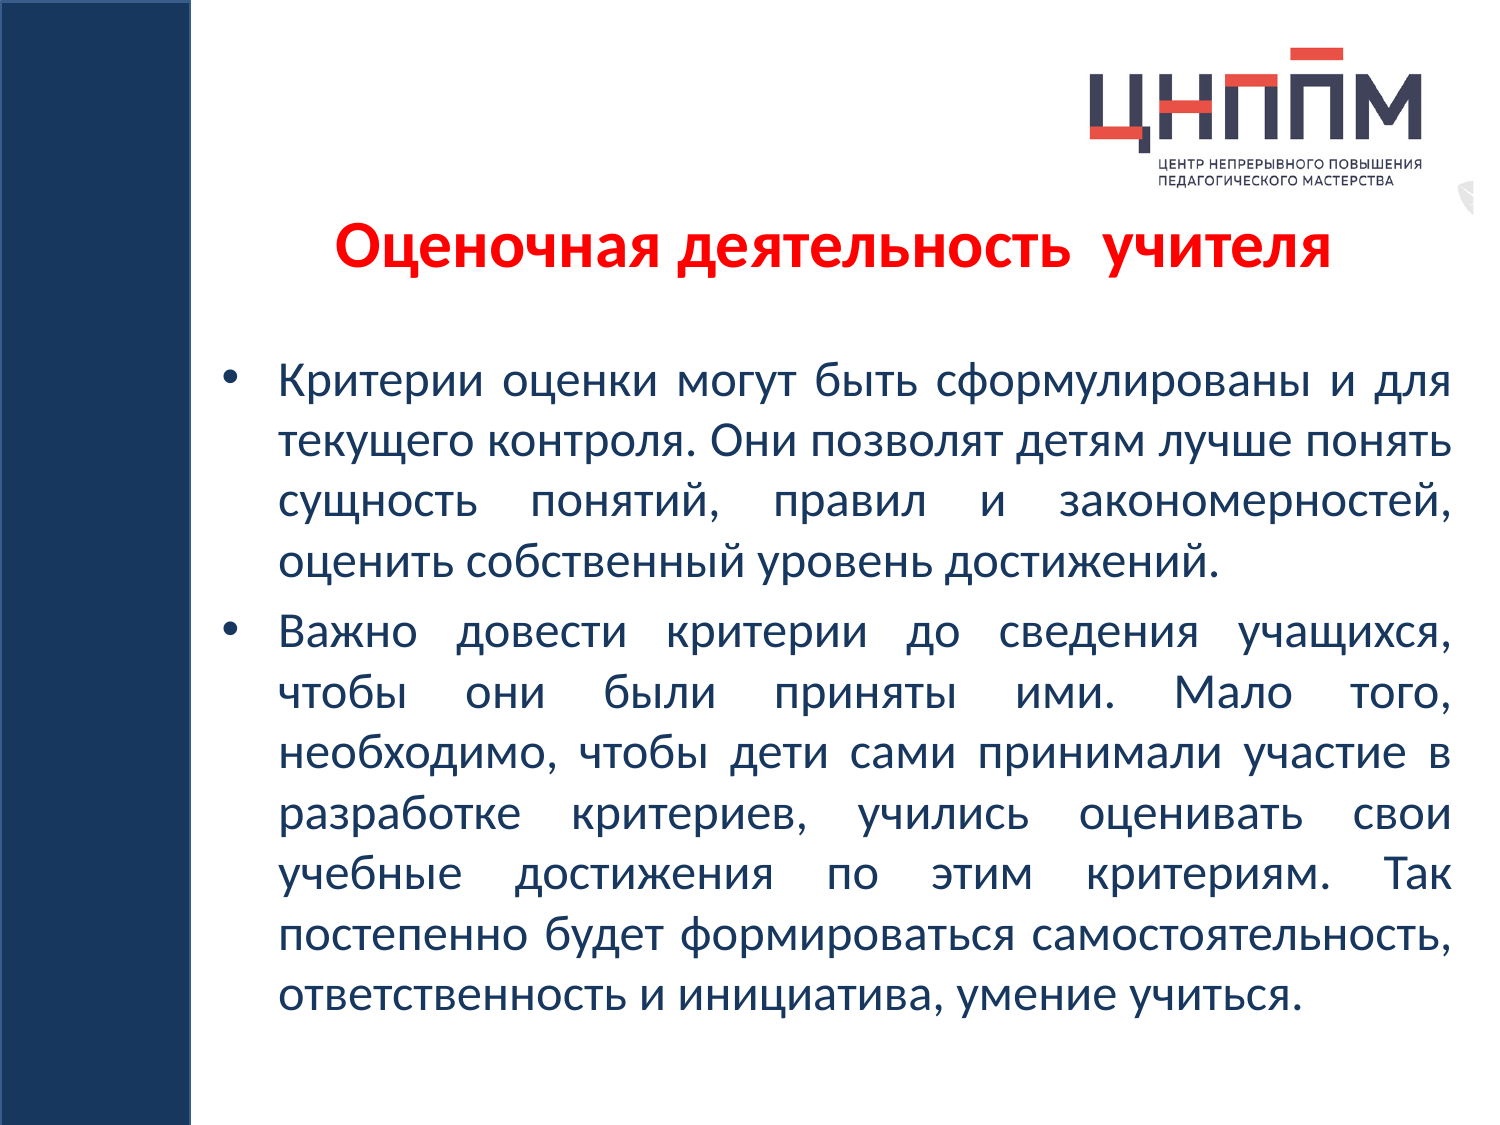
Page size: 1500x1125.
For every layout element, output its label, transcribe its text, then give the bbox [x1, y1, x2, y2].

list Критерии оценки могут быть сформулированы и для текущего контроля. Они позволят детям лучше понять сущность понятий, правил и закономерностей, оценить собственный уровень достижений. Важно довести критерии до сведения учащихся, чтобы они были приняты ими. Мало того, необходимо, чтобы дети сами принимали участие в разработке критериев, учились оценивать свои учебные достижения по этим критериям. Так постепенно будет формироваться самостоятельность, ответственность и инициатива, умение учиться. [206, 338, 1469, 1071]
picture [0, 0, 192, 1125]
title Оценочная деятельность учителя [199, 184, 1469, 291]
picture [1068, 42, 1474, 222]
